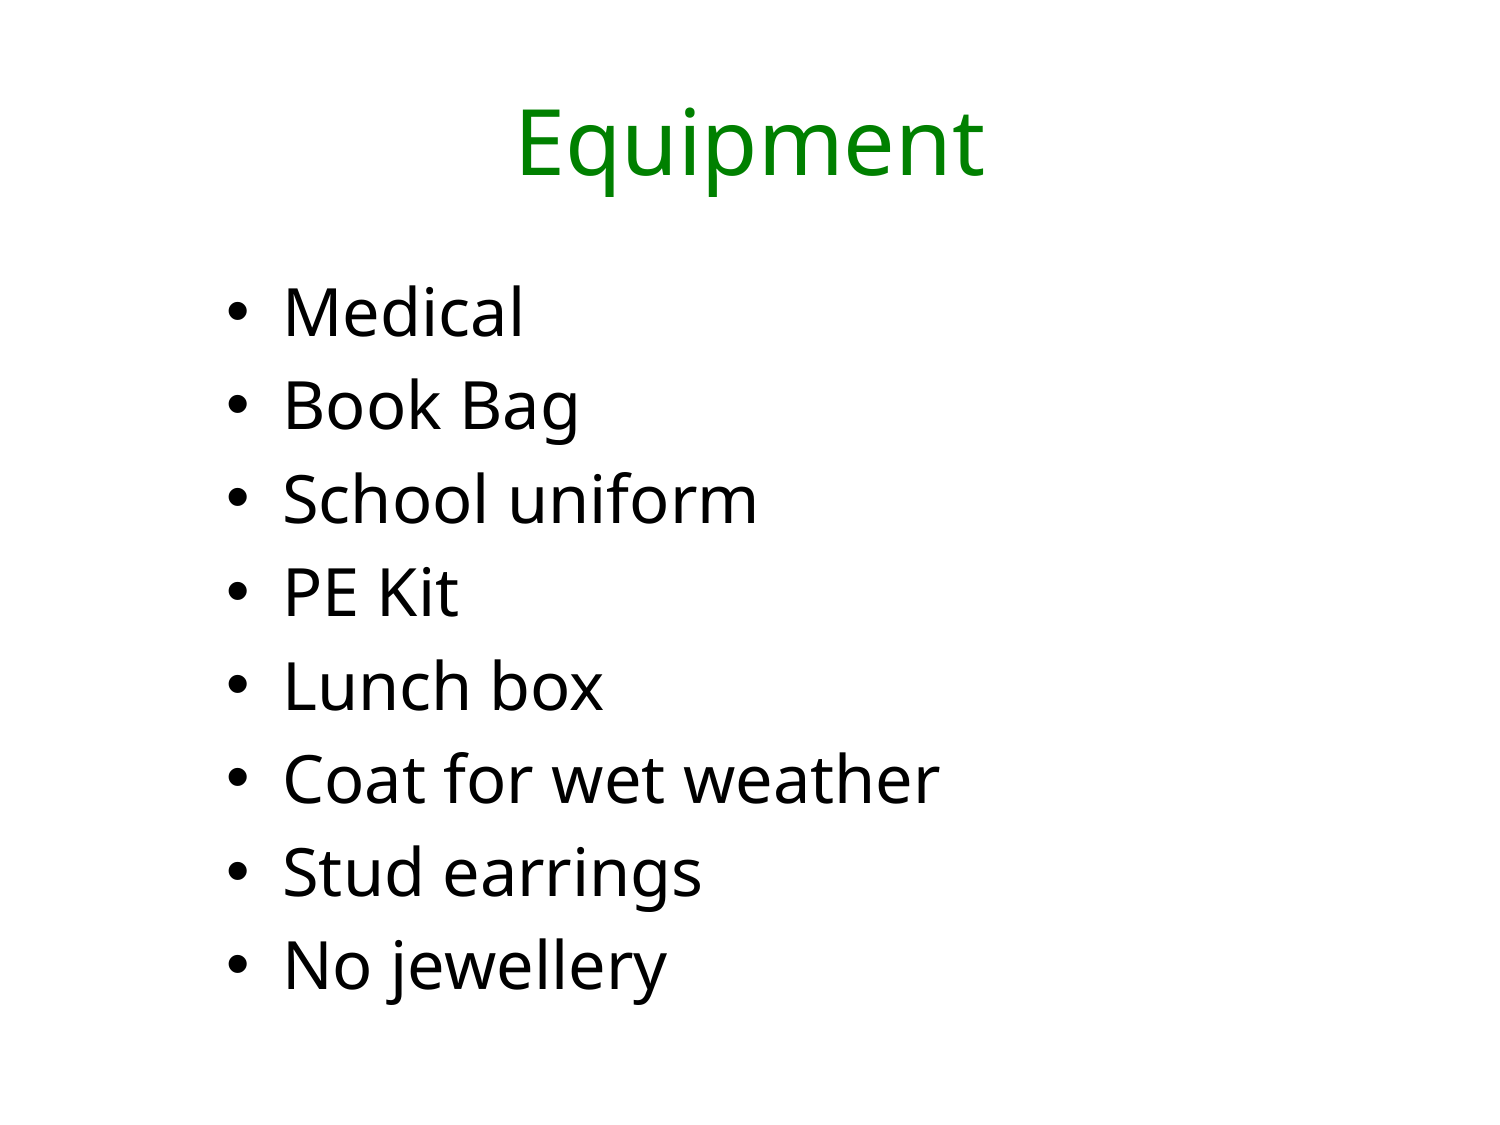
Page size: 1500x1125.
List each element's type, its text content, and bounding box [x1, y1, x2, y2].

list Medical Book Bag School uniform PE Kit Lunch box Coat for wet weather Stud earrings No jewellery [210, 262, 1160, 1032]
title Equipment [74, 44, 1426, 233]
